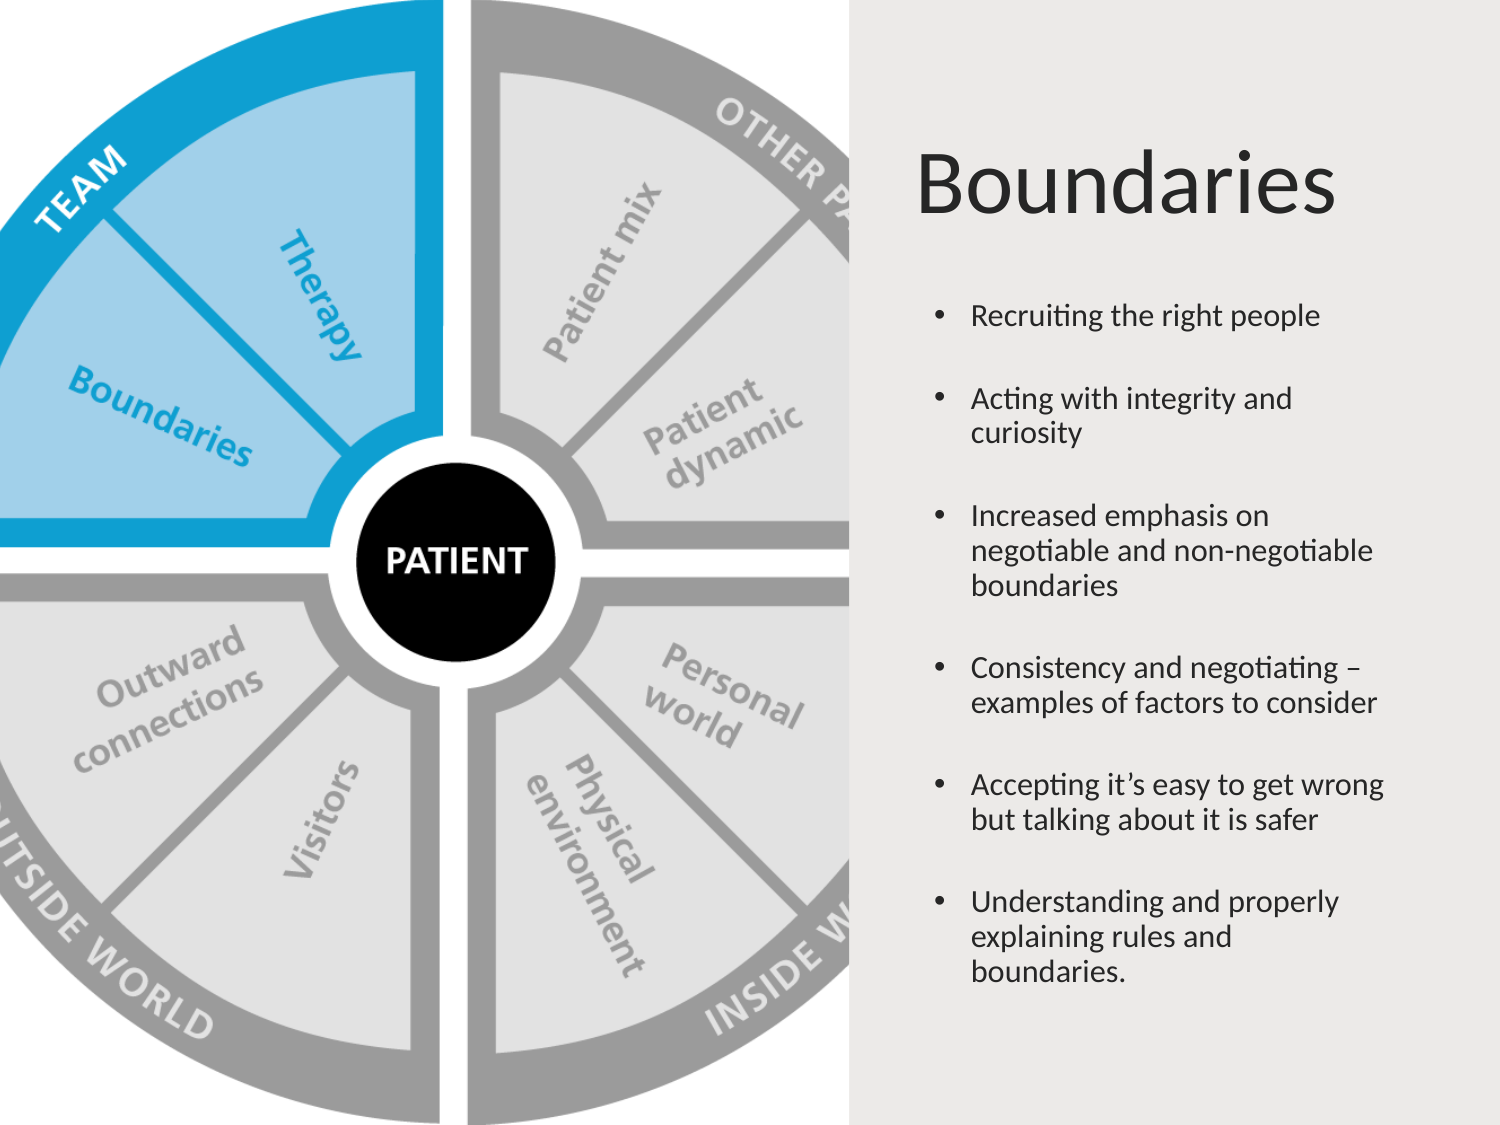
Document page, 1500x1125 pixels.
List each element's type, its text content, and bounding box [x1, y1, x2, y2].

list Recruiting the right people Acting with integrity and curiosity Increased emphasis on negotiable and non-negotiable boundaries Consistency and negotiating – examples of factors to consider Accepting it’s easy to get wrong but talking about it is safer Understanding and properly explaining rules and boundaries. [900, 291, 1410, 1002]
text_box [851, 0, 1500, 1125]
title Boundaries [900, 74, 1410, 291]
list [0, 0, 850, 1125]
